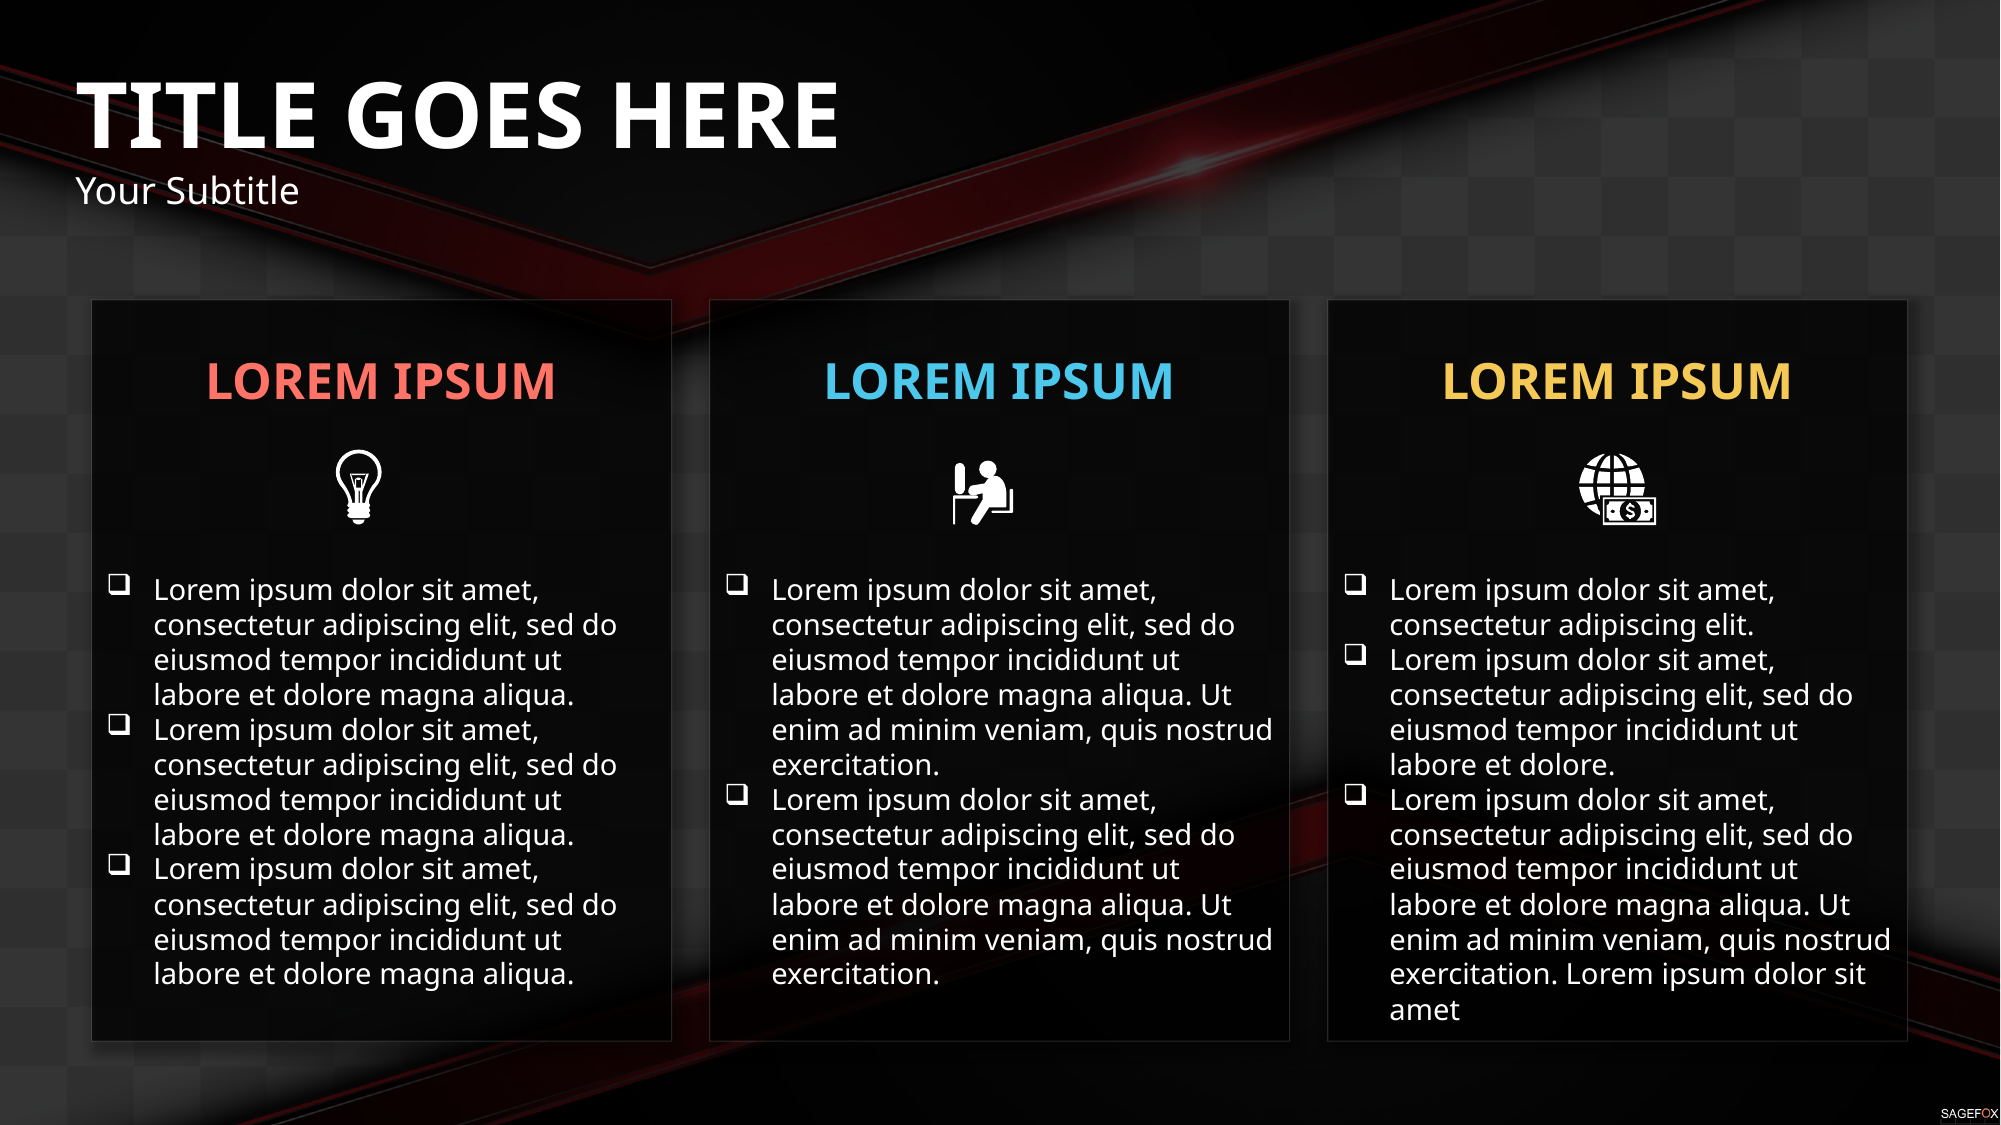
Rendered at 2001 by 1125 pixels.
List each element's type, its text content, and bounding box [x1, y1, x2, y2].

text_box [952, 460, 1013, 525]
text_box LOREM IPSUM [1327, 342, 1908, 417]
picture [0, 0, 2001, 1125]
text_box [709, 299, 1291, 1042]
text_box Lorem ipsum dolor sit amet, consectetur adipiscing elit. Lorem ipsum dolor sit amet, consectetur adipiscing elit, sed do eiusmod tempor incididunt ut labore et dolore. Lorem ipsum dolor sit amet, consectetur adipiscing elit, sed do eiusmod tempor incididunt ut labore et dolore magna aliqua. Ut enim ad minim veniam, quis nostrud exercitation. Lorem ipsum dolor sit amet [1327, 538, 1908, 1034]
text_box [1327, 299, 1909, 1042]
text_box [91, 299, 673, 1042]
text_box TITLE GOES HERE Your Subtitle [60, 49, 1036, 220]
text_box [335, 449, 382, 525]
text_box LOREM IPSUM [709, 342, 1290, 417]
text_box LOREM IPSUM [91, 342, 672, 417]
text_box Lorem ipsum dolor sit amet, consectetur adipiscing elit, sed do eiusmod tempor incididunt ut labore et dolore magna aliqua. Lorem ipsum dolor sit amet, consectetur adipiscing elit, sed do eiusmod tempor incididunt ut labore et dolore magna aliqua. Lorem ipsum dolor sit amet, consectetur adipiscing elit, sed do eiusmod tempor incididunt ut labore et dolore magna aliqua. [91, 538, 672, 999]
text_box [1579, 453, 1657, 526]
text_box Lorem ipsum dolor sit amet, consectetur adipiscing elit, sed do eiusmod tempor incididunt ut labore et dolore magna aliqua. Ut enim ad minim veniam, quis nostrud exercitation. Lorem ipsum dolor sit amet, consectetur adipiscing elit, sed do eiusmod tempor incididunt ut labore et dolore magna aliqua. Ut enim ad minim veniam, quis nostrud exercitation. [709, 538, 1290, 999]
